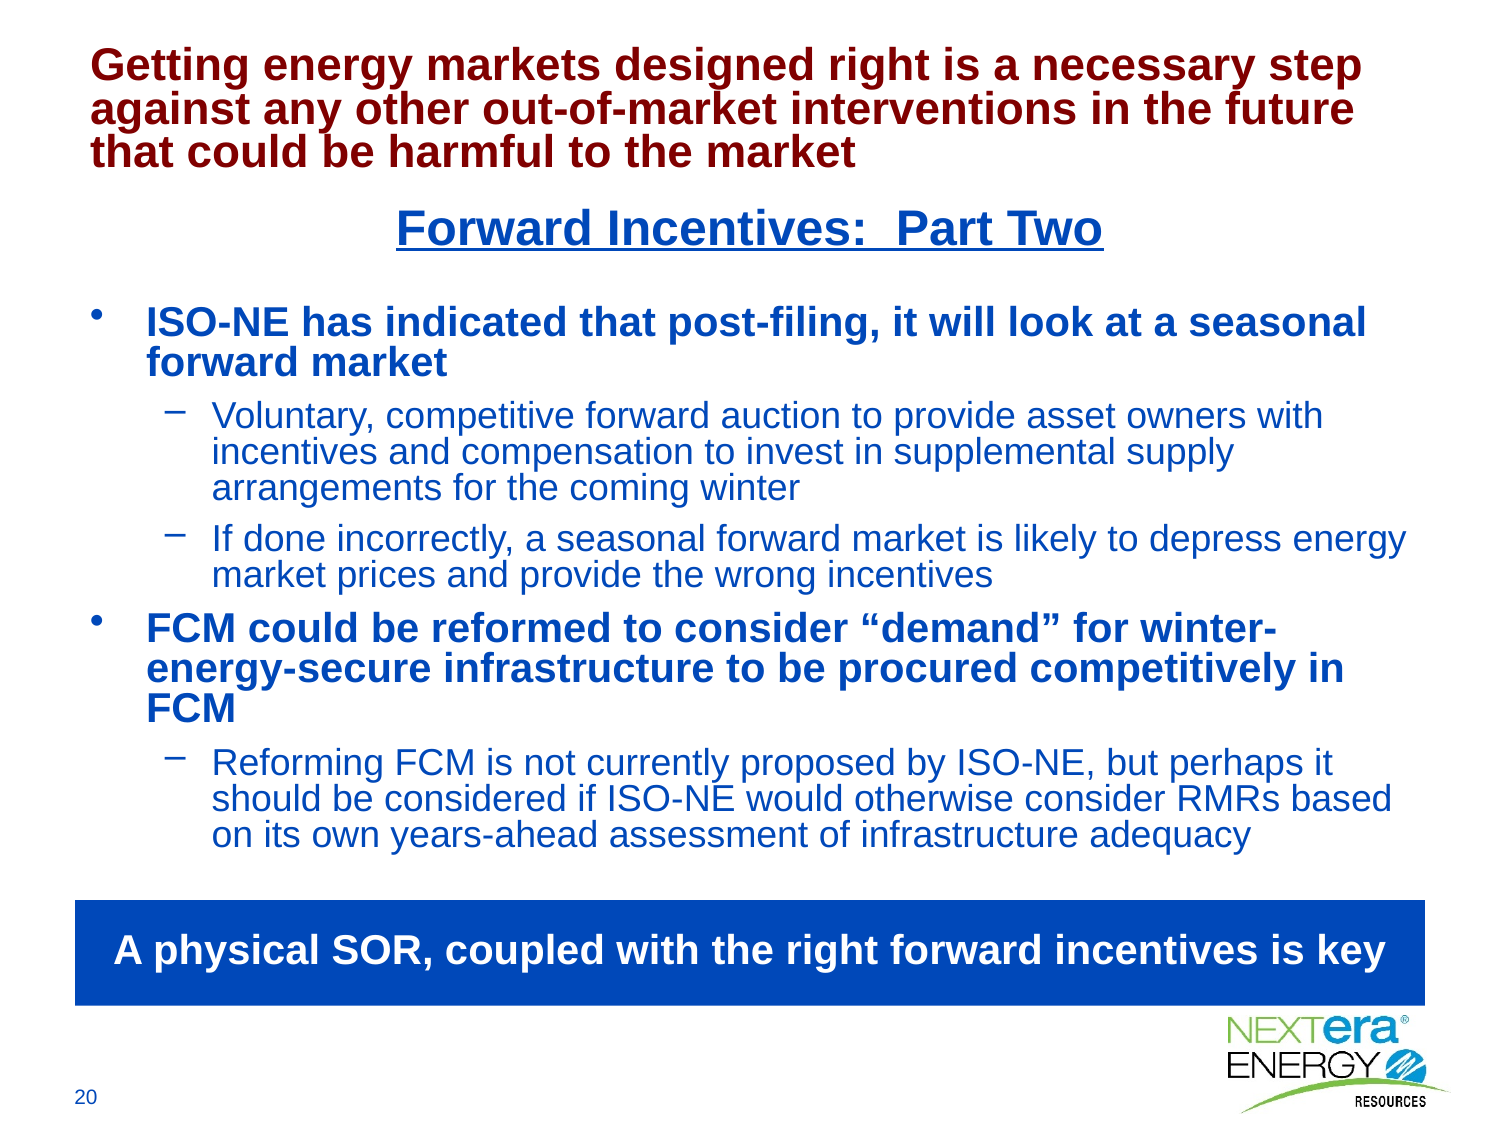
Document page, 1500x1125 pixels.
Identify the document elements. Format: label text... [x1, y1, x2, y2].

title Forward Incentives: Part Two [75, 150, 1425, 263]
list A physical SOR, coupled with the right forward incentives is key [75, 900, 1425, 1006]
list ISO-NE has indicated that post-filing, it will look at a seasonal forward market Voluntary, competitive forward auction to provide asset owners with incentives and compensation to invest in supplemental supply arrangements for the coming winter If done incorrectly, a seasonal forward market is likely to depress energy market prices and provide the wrong incentives FCM could be reformed to consider “demand” for winter-energy-secure infrastructure to be procured competitively in FCM Reforming FCM is not currently proposed by ISO-NE, but perhaps it should be considered if ISO-NE would otherwise consider RMRs based on its own years-ahead assessment of infrastructure adequacy [74, 296, 1425, 900]
list Getting energy markets designed right is a necessary step against any other out-of-market interventions in the future that could be harmful to the market [75, 37, 1425, 150]
picture [1228, 1015, 1451, 1114]
